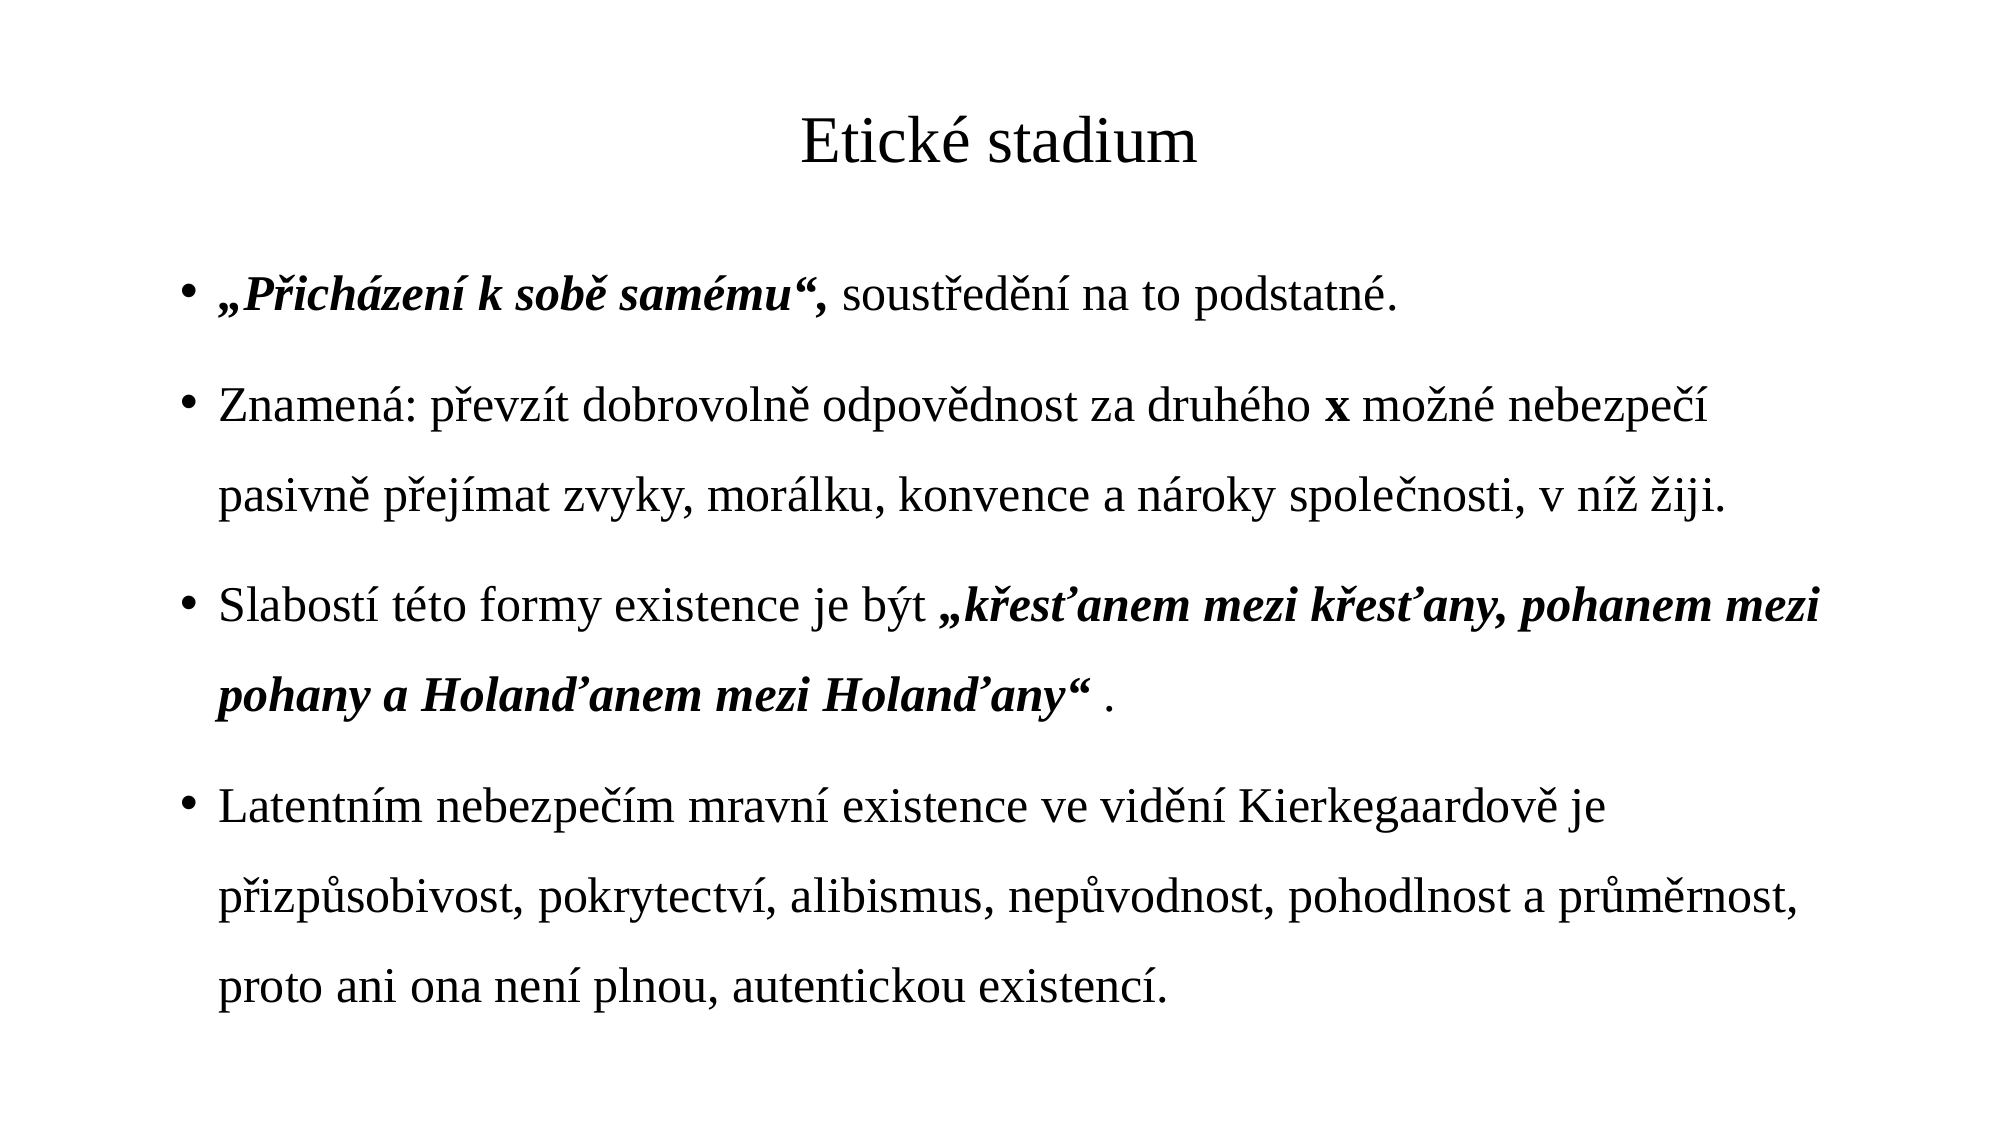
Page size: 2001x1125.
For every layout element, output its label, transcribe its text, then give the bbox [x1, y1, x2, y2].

title Etické stadium [137, 59, 1863, 223]
list „Přicházení k sobě samému“, soustředění na to podstatné. Znamená: převzít dobrovolně odpovědnost za druhého x možné nebezpečí pasivně přejímat zvyky, morálku, konvence a nároky společnosti, v níž žiji. Slabostí této formy existence je být „křesťanem mezi křesťany, pohanem mezi pohany a Holanďanem mezi Holanďany“ . Latentním nebezpečím mravní existence ve vidění Kierkegaardově je přizpůsobivost, pokrytectví, alibismus, nepůvodnost, pohodlnost a průměrnost, proto ani ona není plnou, autentickou existencí. [165, 222, 1863, 1066]
